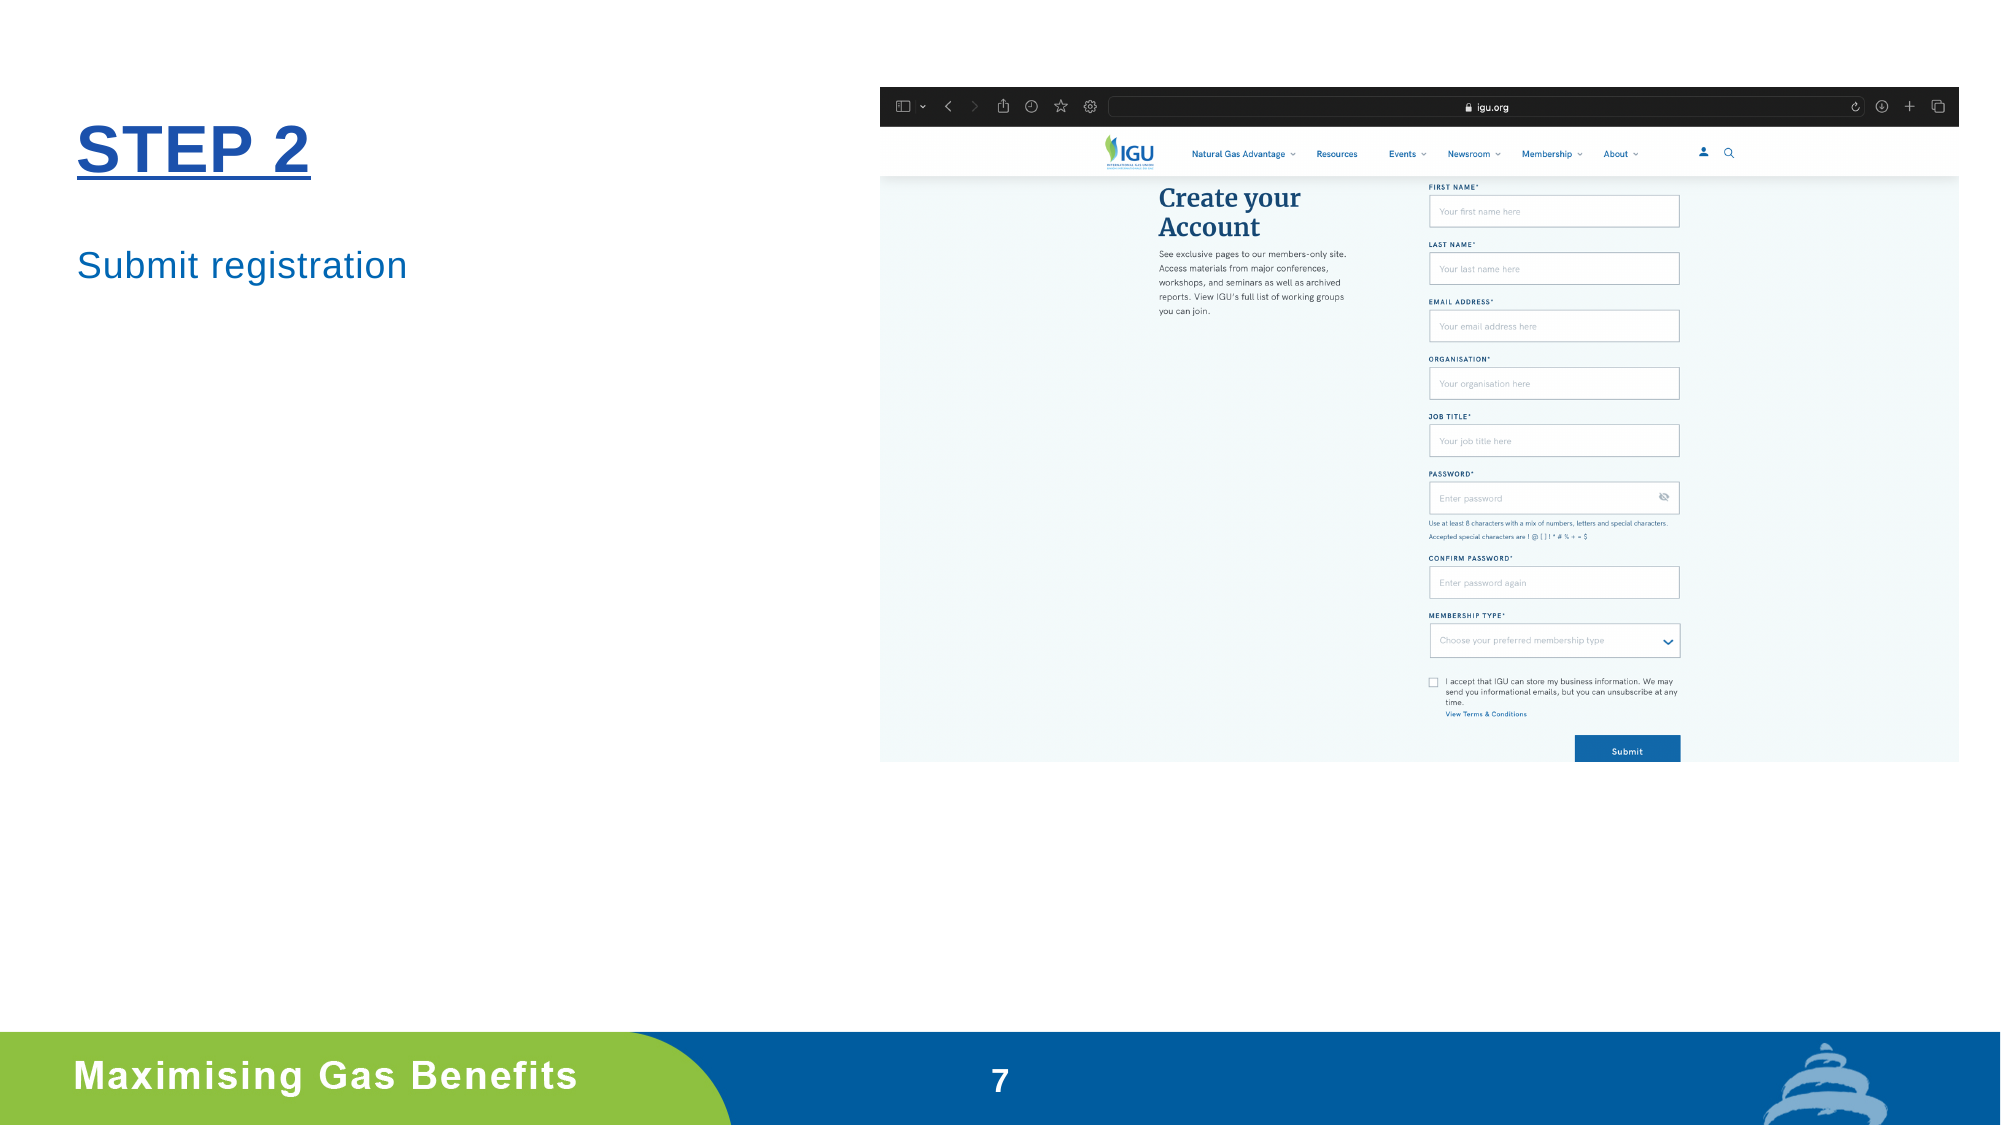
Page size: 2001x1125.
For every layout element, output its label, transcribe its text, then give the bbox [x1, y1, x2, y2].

picture [0, 0, 2001, 1125]
text_box STEP 2 [62, 87, 880, 204]
slide_number 7 [822, 1052, 1179, 1104]
text_box Submit registration [62, 238, 792, 1125]
list [792, 542, 1912, 985]
